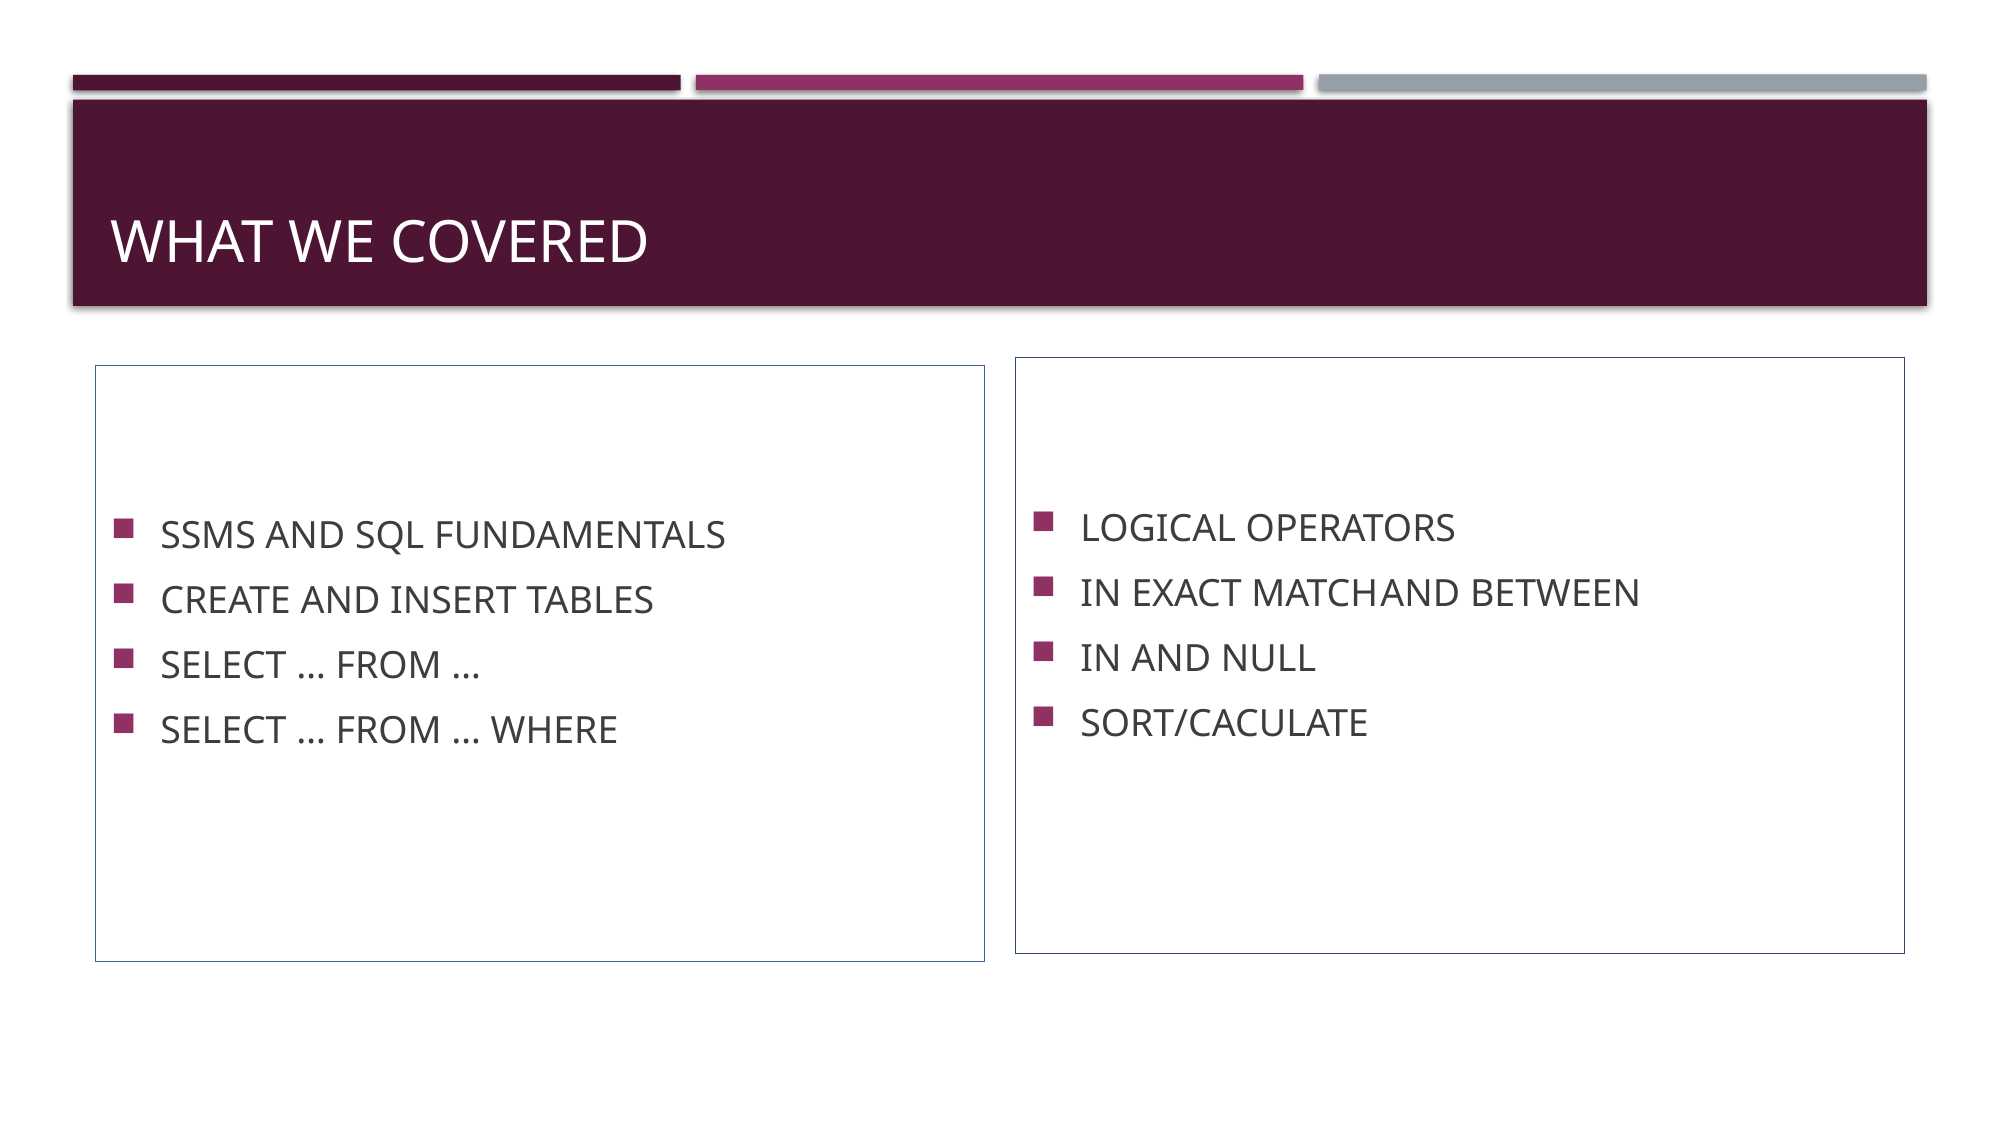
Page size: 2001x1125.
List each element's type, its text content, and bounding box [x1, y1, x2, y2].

list SSMS AND SQL FUNDAMENTALS CREATE AND INSERT TABLES SELECT … FROM … SELECT … FROM … WHERE [95, 365, 985, 962]
title What we COVERED [95, 119, 1905, 282]
list LOGICAL OPERATORS IN EXACT MATCH AND BETWEEN IN AND NULL SORT/CACULATE [1015, 357, 1905, 954]
